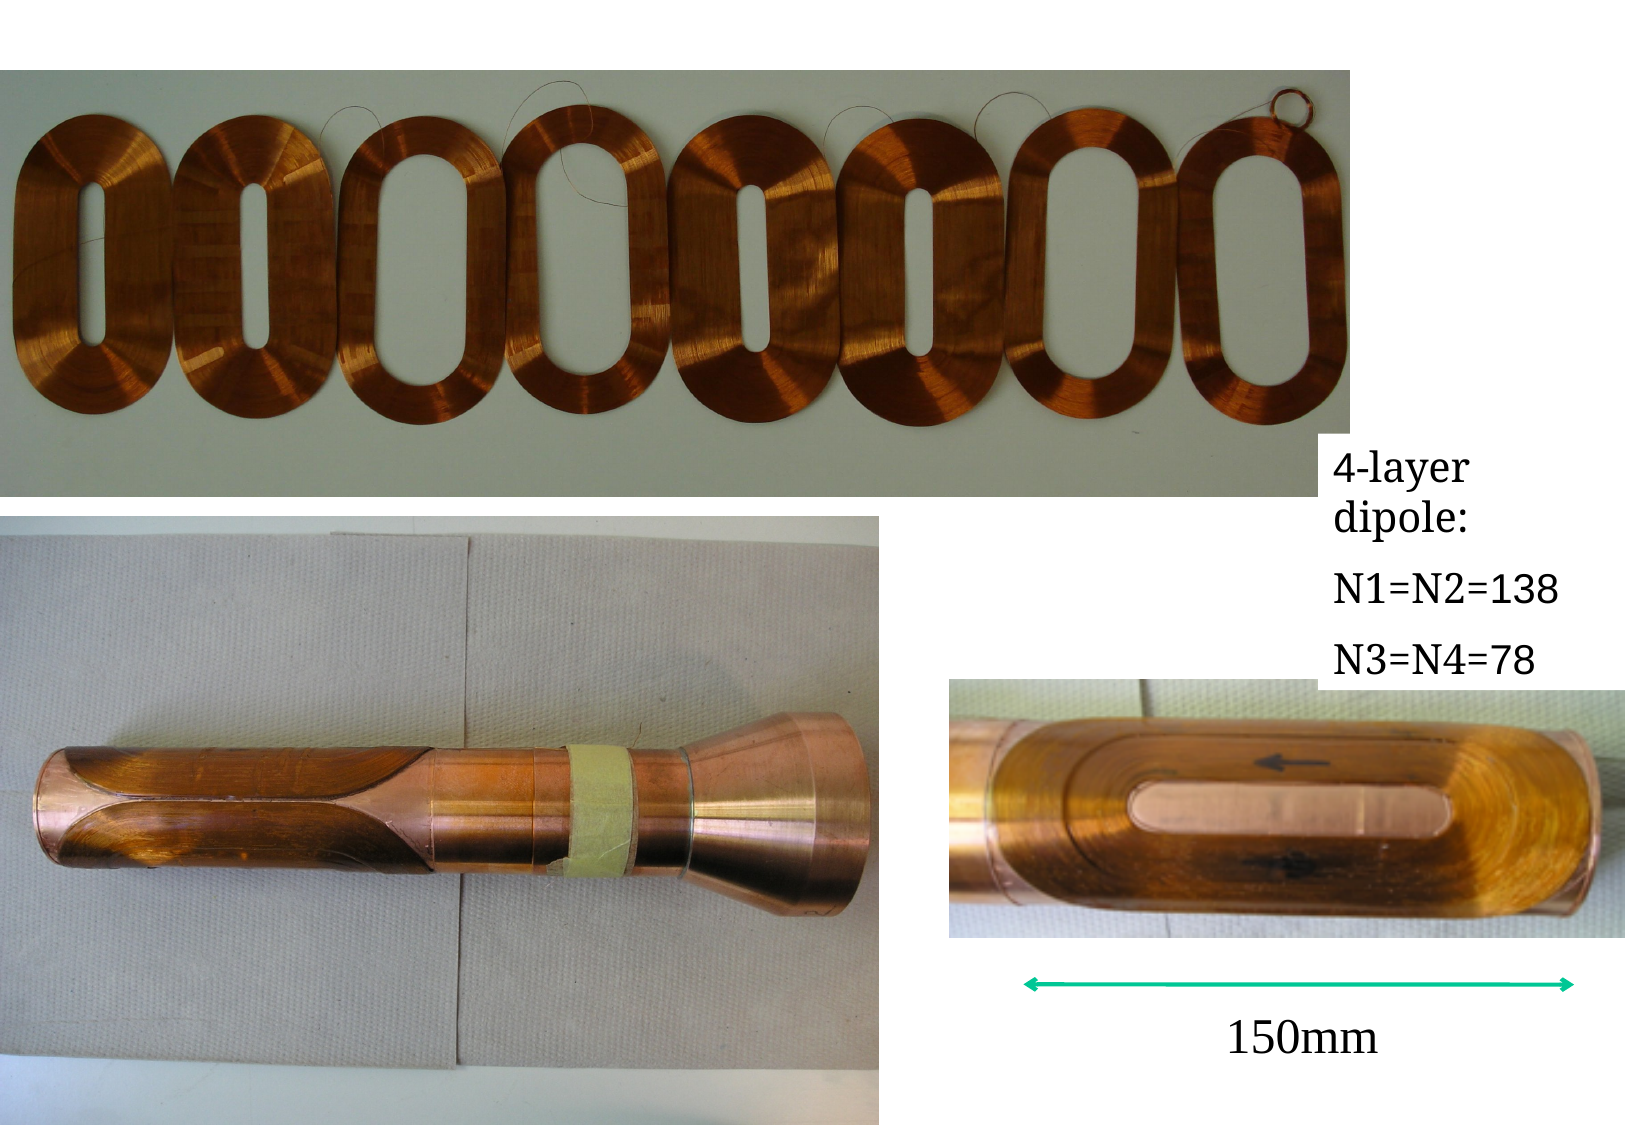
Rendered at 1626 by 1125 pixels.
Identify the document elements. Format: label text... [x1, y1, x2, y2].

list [0, 70, 1351, 497]
text_box 4-layer dipole: N1=N2=138 N3=N4=78 [1318, 433, 1625, 679]
picture [0, 516, 880, 1125]
picture [949, 679, 1625, 938]
text_box 150mm [1210, 996, 1422, 1071]
